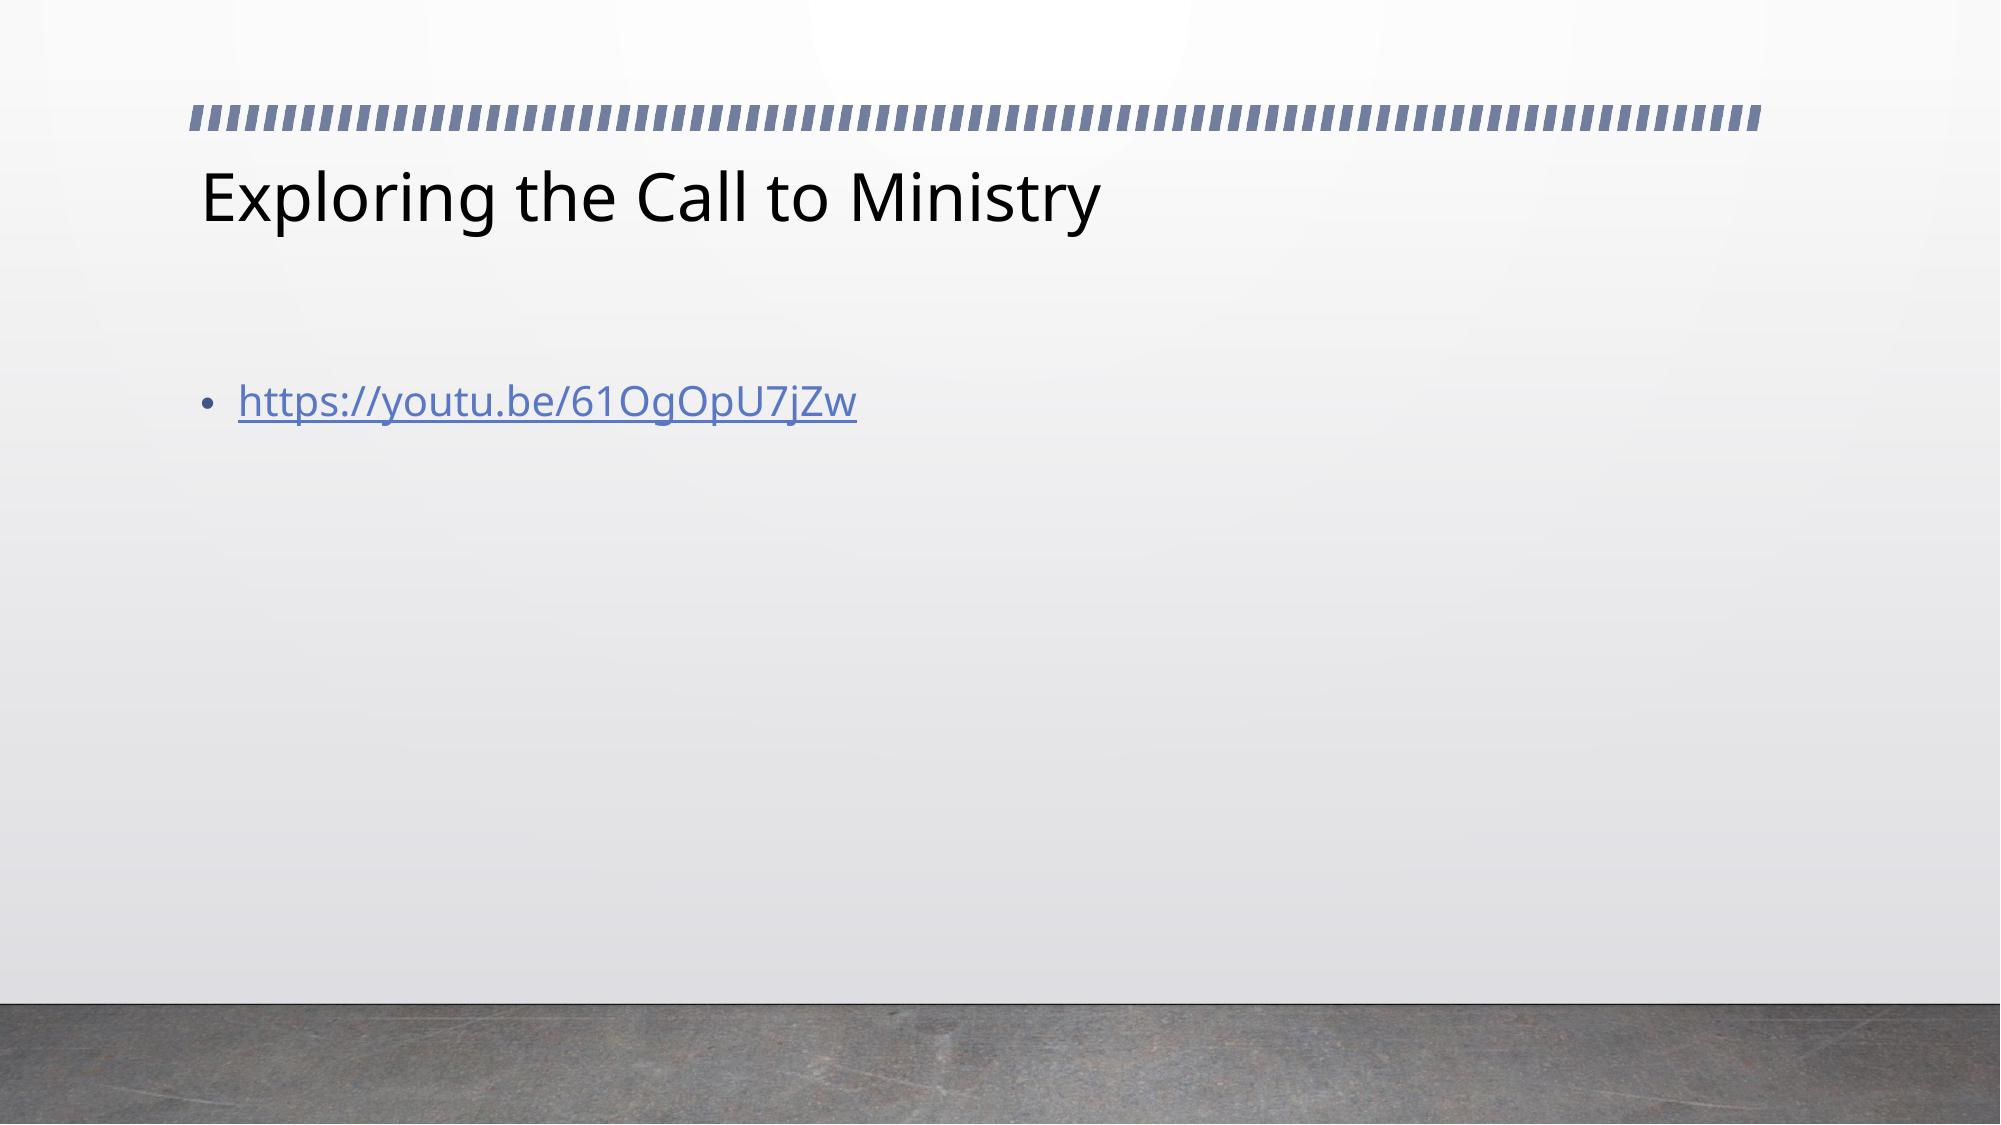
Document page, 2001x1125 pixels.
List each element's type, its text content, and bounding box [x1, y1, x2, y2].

picture [0, 1004, 2000, 1124]
title Exploring the Call to Ministry [185, 156, 1761, 329]
list https://youtu.be/61OgOpU7jZw [185, 356, 1761, 897]
